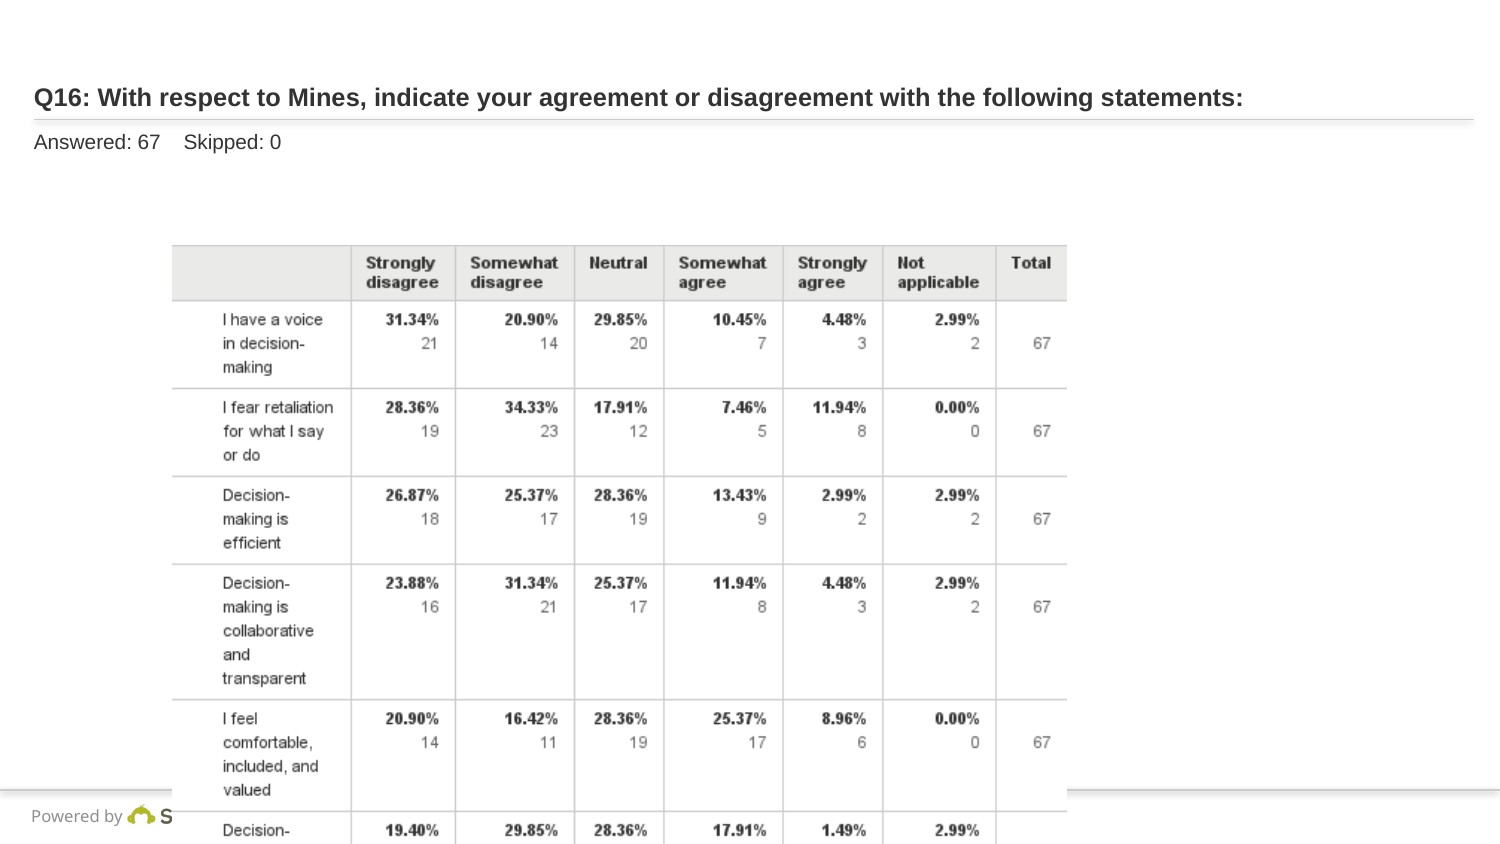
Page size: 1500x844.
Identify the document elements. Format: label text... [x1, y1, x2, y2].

picture [171, 245, 1067, 844]
list Answered: 67 Skipped: 0 [18, 120, 894, 162]
title Q16: With respect to Mines, indicate your agreement or disagreement with the following statements: [18, 54, 1369, 119]
